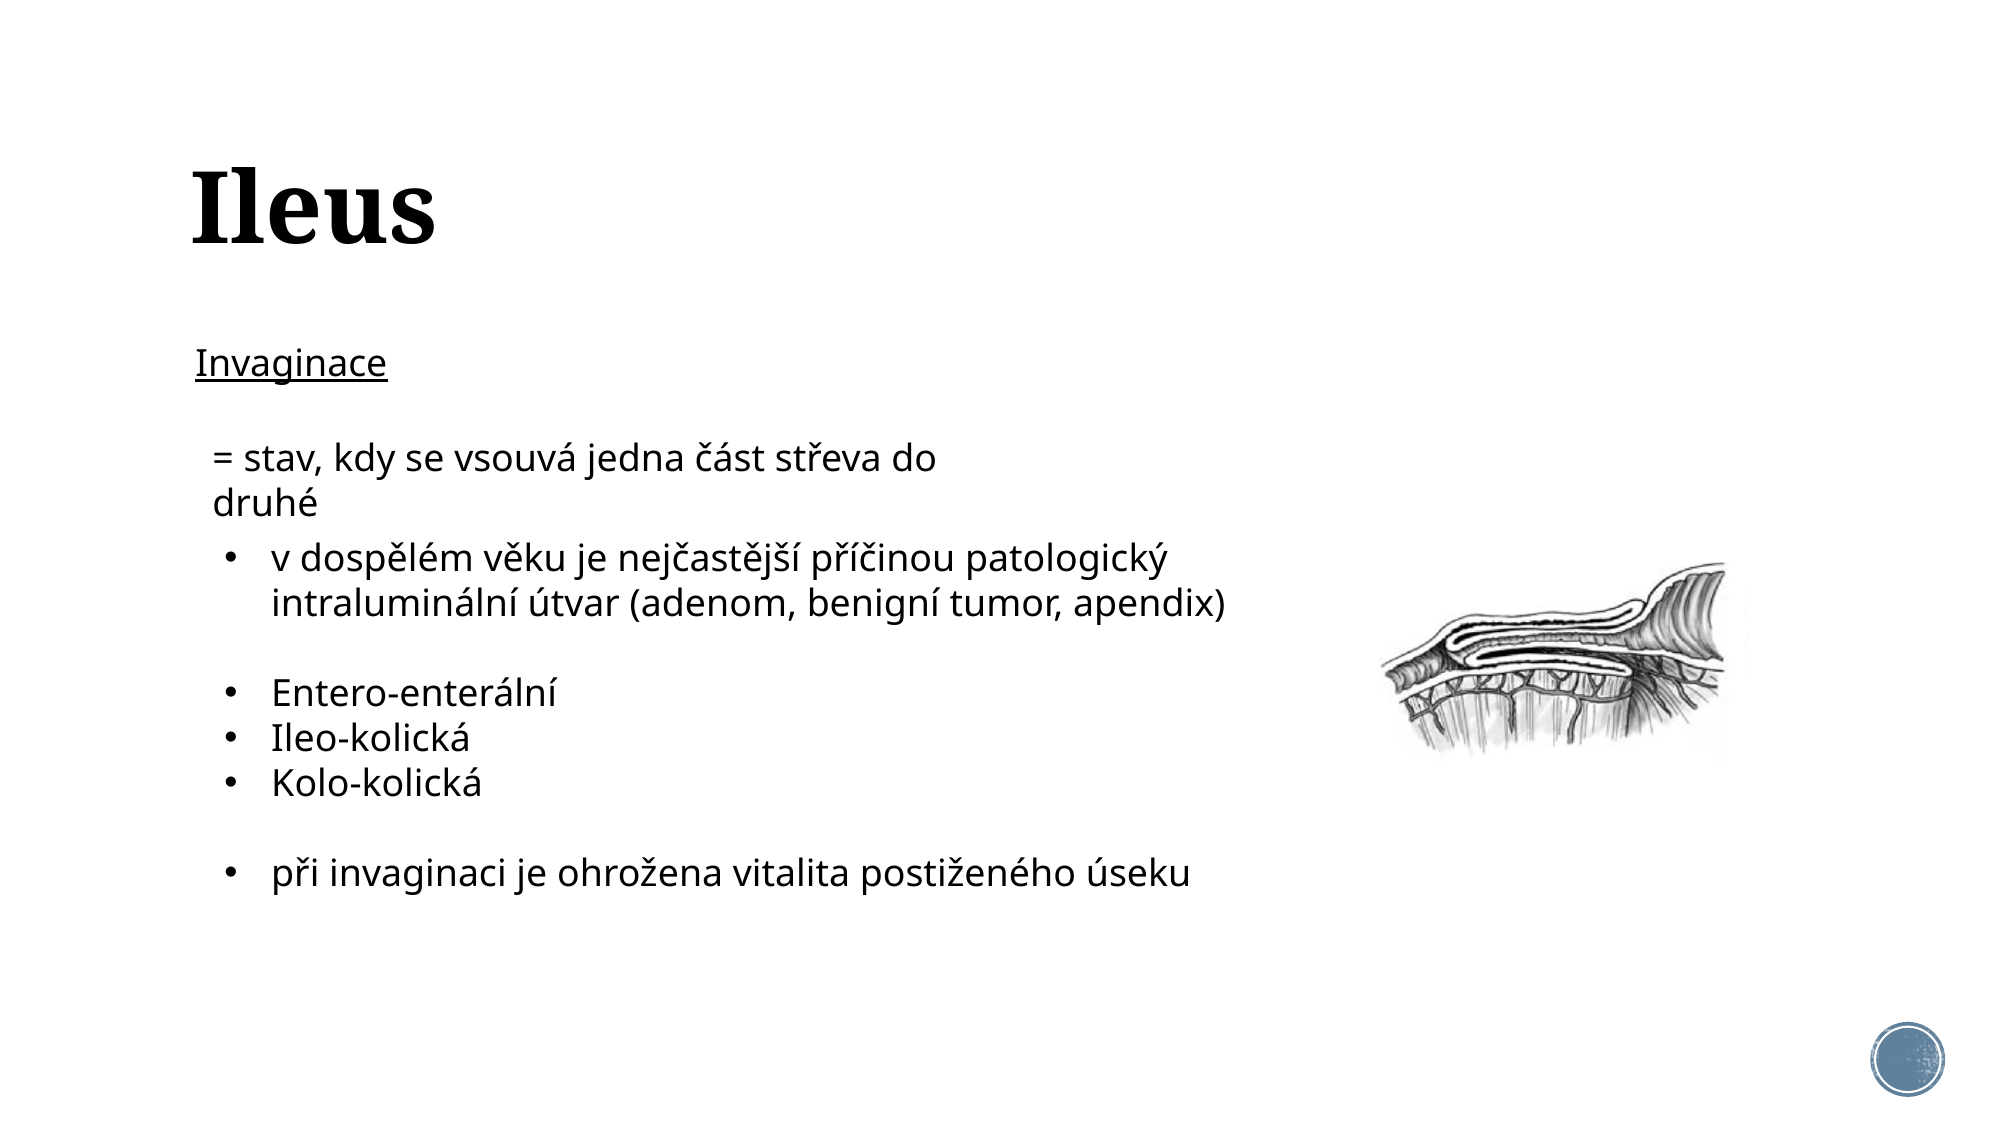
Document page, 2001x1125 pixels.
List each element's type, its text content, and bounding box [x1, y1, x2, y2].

picture [1302, 562, 1748, 764]
text_box = stav, kdy se vsouvá jedna část střeva do druhé [197, 426, 1047, 531]
text_box v dospělém věku je nejčastější příčinou patologický intraluminální útvar (adenom, benigní tumor, apendix) Entero-enterální Ileo-kolická Kolo-kolická při invaginaci je ohrožena vitalita postiženého úseku [209, 526, 1269, 902]
text_box Invaginace [180, 331, 594, 392]
title Ileus [175, 79, 1826, 344]
